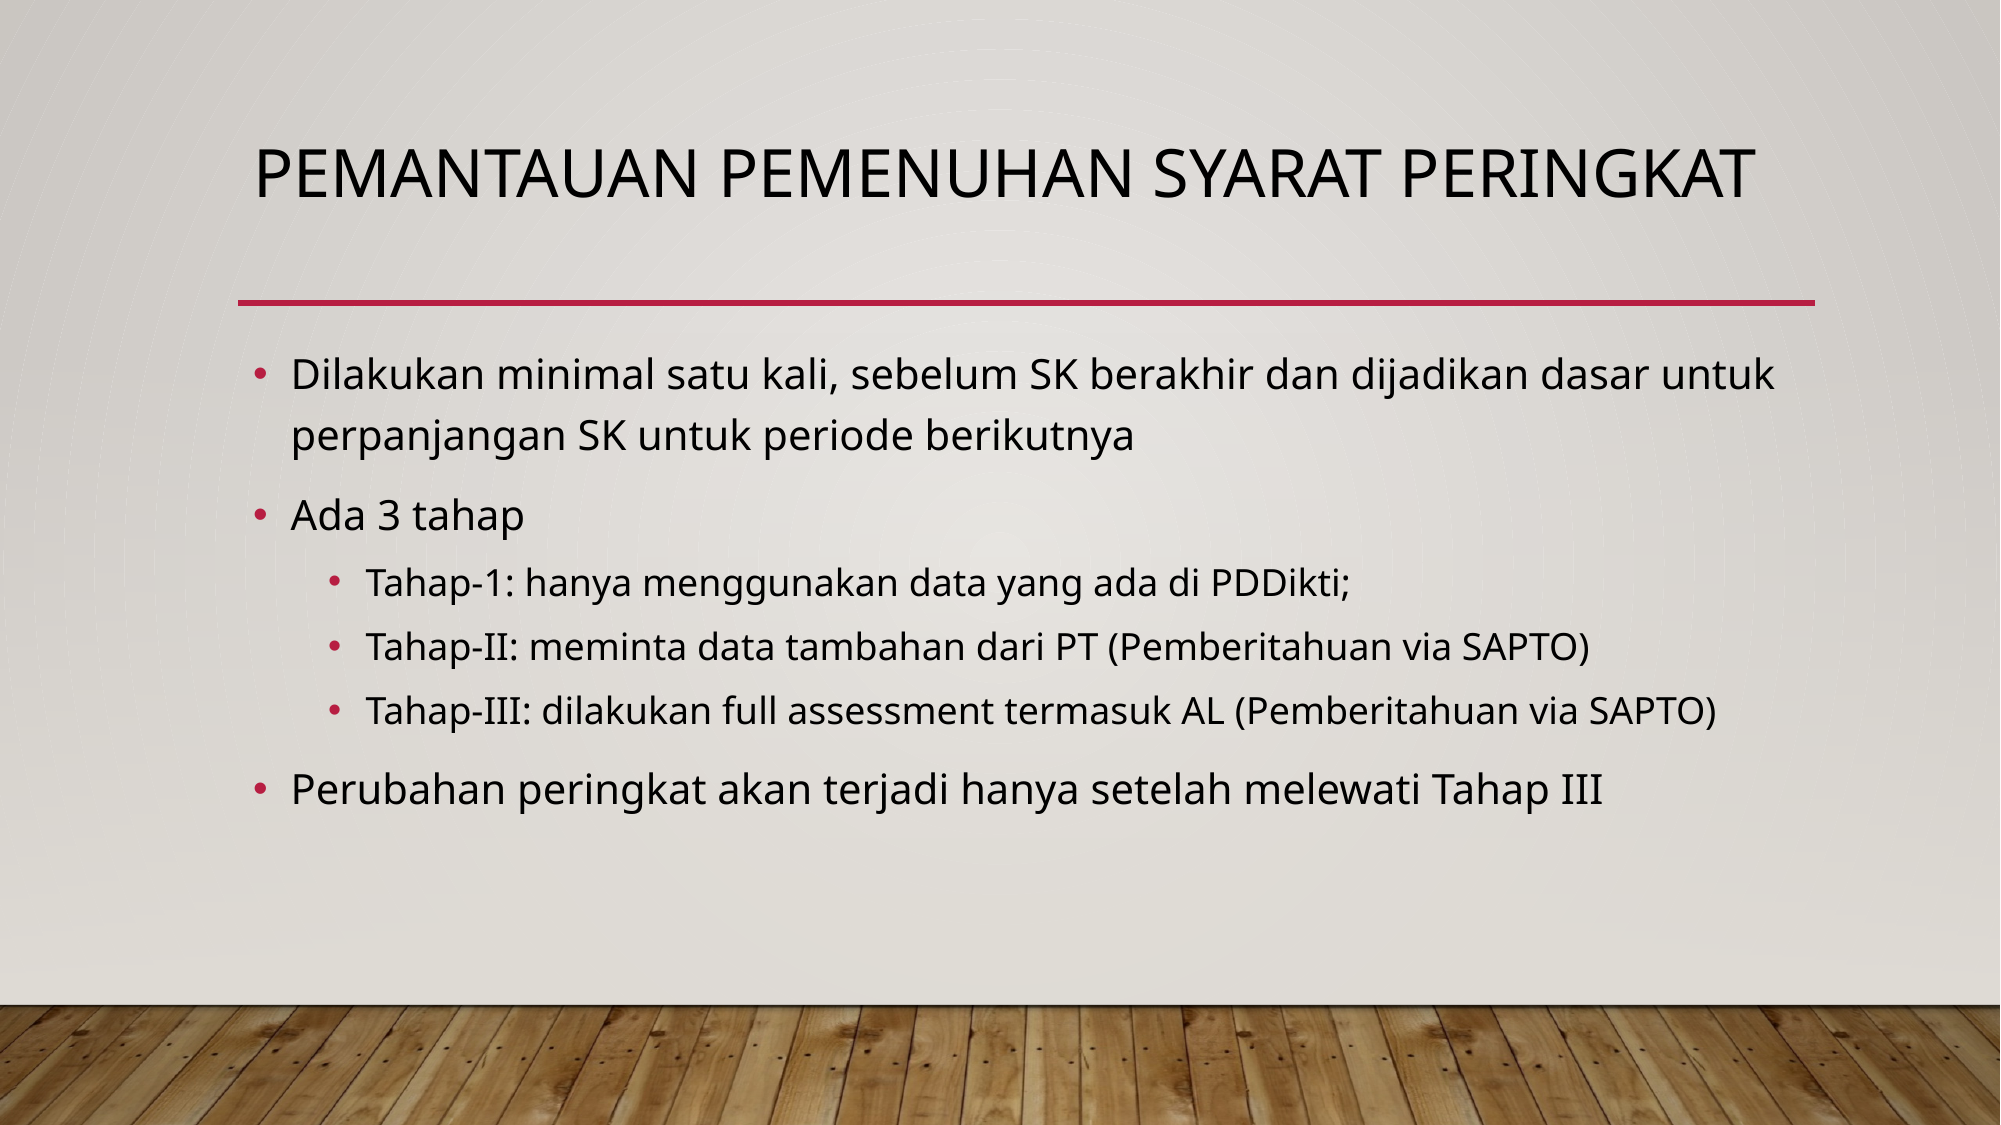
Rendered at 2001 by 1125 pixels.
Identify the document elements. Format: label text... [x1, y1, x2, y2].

list Dilakukan minimal satu kali, sebelum SK berakhir dan dijadikan dasar untuk perpanjangan SK untuk periode berikutnya Ada 3 tahap Tahap-1: hanya menggunakan data yang ada di PDDikti; Tahap-II: meminta data tambahan dari PT (Pemberitahuan via SAPTO) Tahap-III: dilakukan full assessment termasuk AL (Pemberitahuan via SAPTO) Perubahan peringkat akan terjadi hanya setelah melewati Tahap III [238, 330, 1814, 897]
title Pemantauan pemenuhan syarat peringkat [238, 131, 1814, 305]
picture [0, 1005, 2000, 1125]
